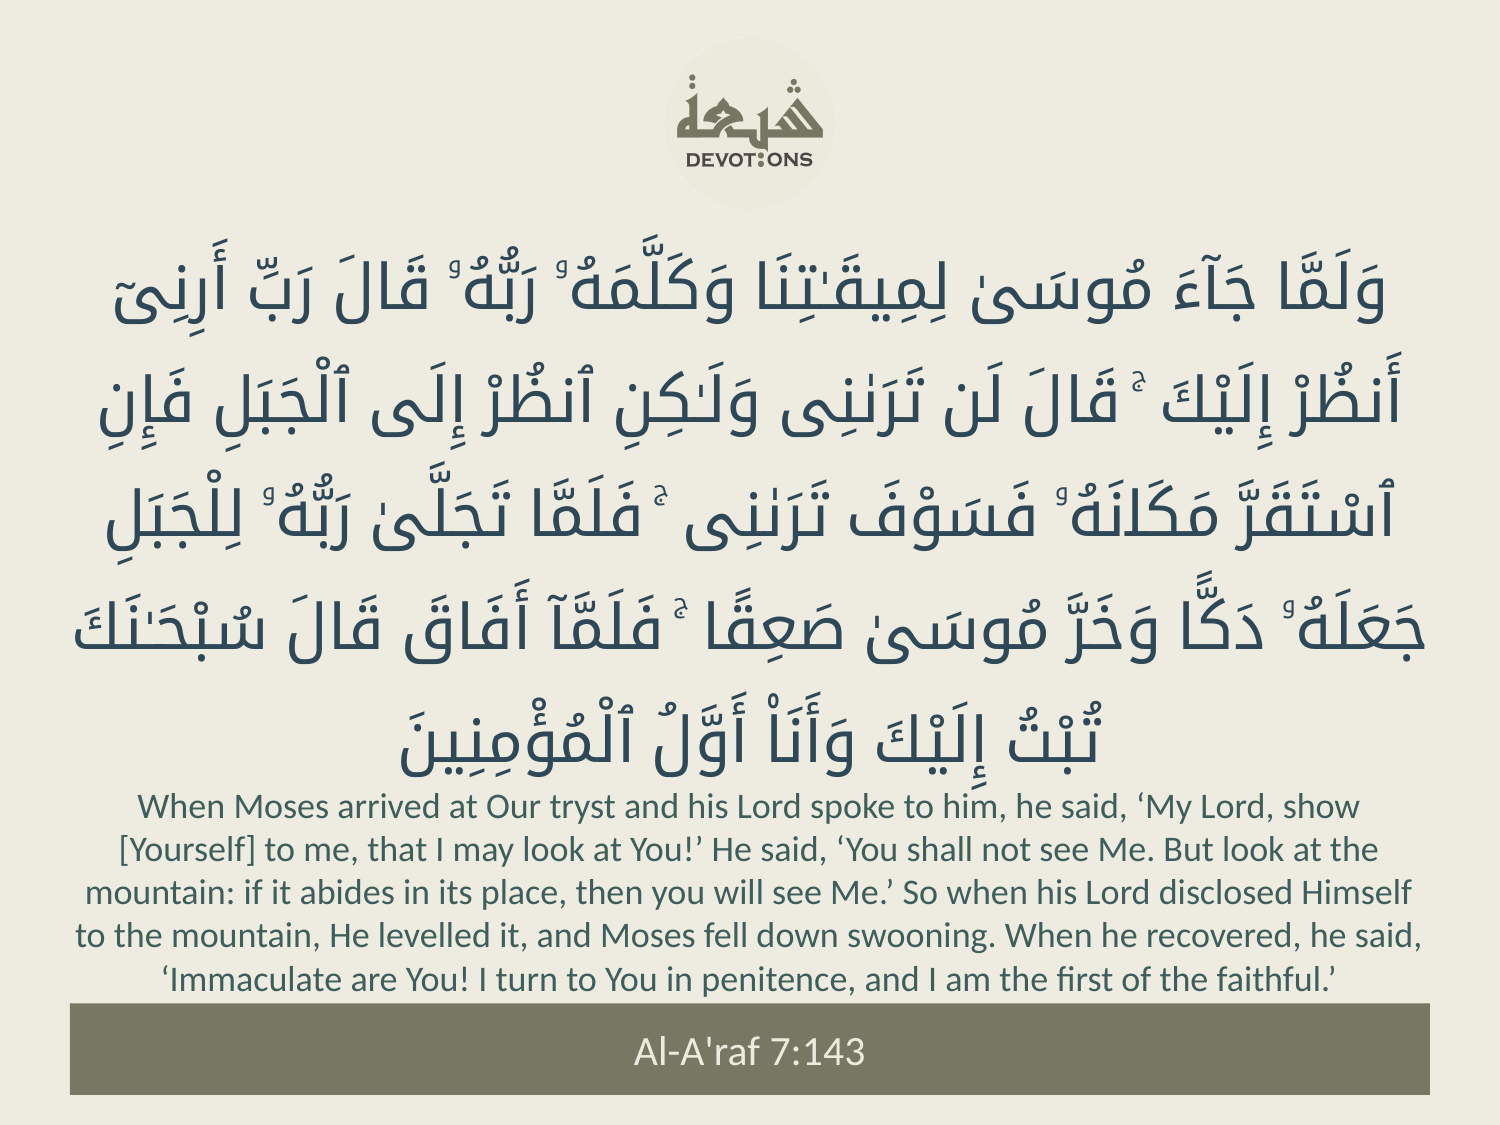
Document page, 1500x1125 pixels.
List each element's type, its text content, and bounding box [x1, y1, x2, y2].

list وَلَمَّا جَآءَ مُوسَىٰ لِمِيقَـٰتِنَا وَكَلَّمَهُۥ رَبُّهُۥ قَالَ رَبِّ أَرِنِىٓ أَنظُرْ إِلَيْكَ ۚ قَالَ لَن تَرَىٰنِى وَلَـٰكِنِ ٱنظُرْ إِلَى ٱلْجَبَلِ فَإِنِ ٱسْتَقَرَّ مَكَانَهُۥ فَسَوْفَ تَرَىٰنِى ۚ فَلَمَّا تَجَلَّىٰ رَبُّهُۥ لِلْجَبَلِ جَعَلَهُۥ دَكًّا وَخَرَّ مُوسَىٰ صَعِقًا ۚ فَلَمَّآ أَفَاقَ قَالَ سُبْحَـٰنَكَ تُبْتُ إِلَيْكَ وَأَنَا۠ أَوَّلُ ٱلْمُؤْمِنِينَ When Moses arrived at Our tryst and his Lord spoke to him, he said, ‘My Lord, show [Yourself] to me, that I may look at You!’ He said, ‘You shall not see Me. But look at the mountain: if it abides in its place, then you will see Me.’ So when his Lord disclosed Himself to the mountain, He levelled it, and Moses fell down swooning. When he recovered, he said, ‘Immaculate are You! I turn to You in penitence, and I am the first of the faithful.’ [69, 203, 1430, 1003]
list Al-A'raf 7:143 [69, 1003, 1430, 1095]
picture [656, 29, 844, 203]
